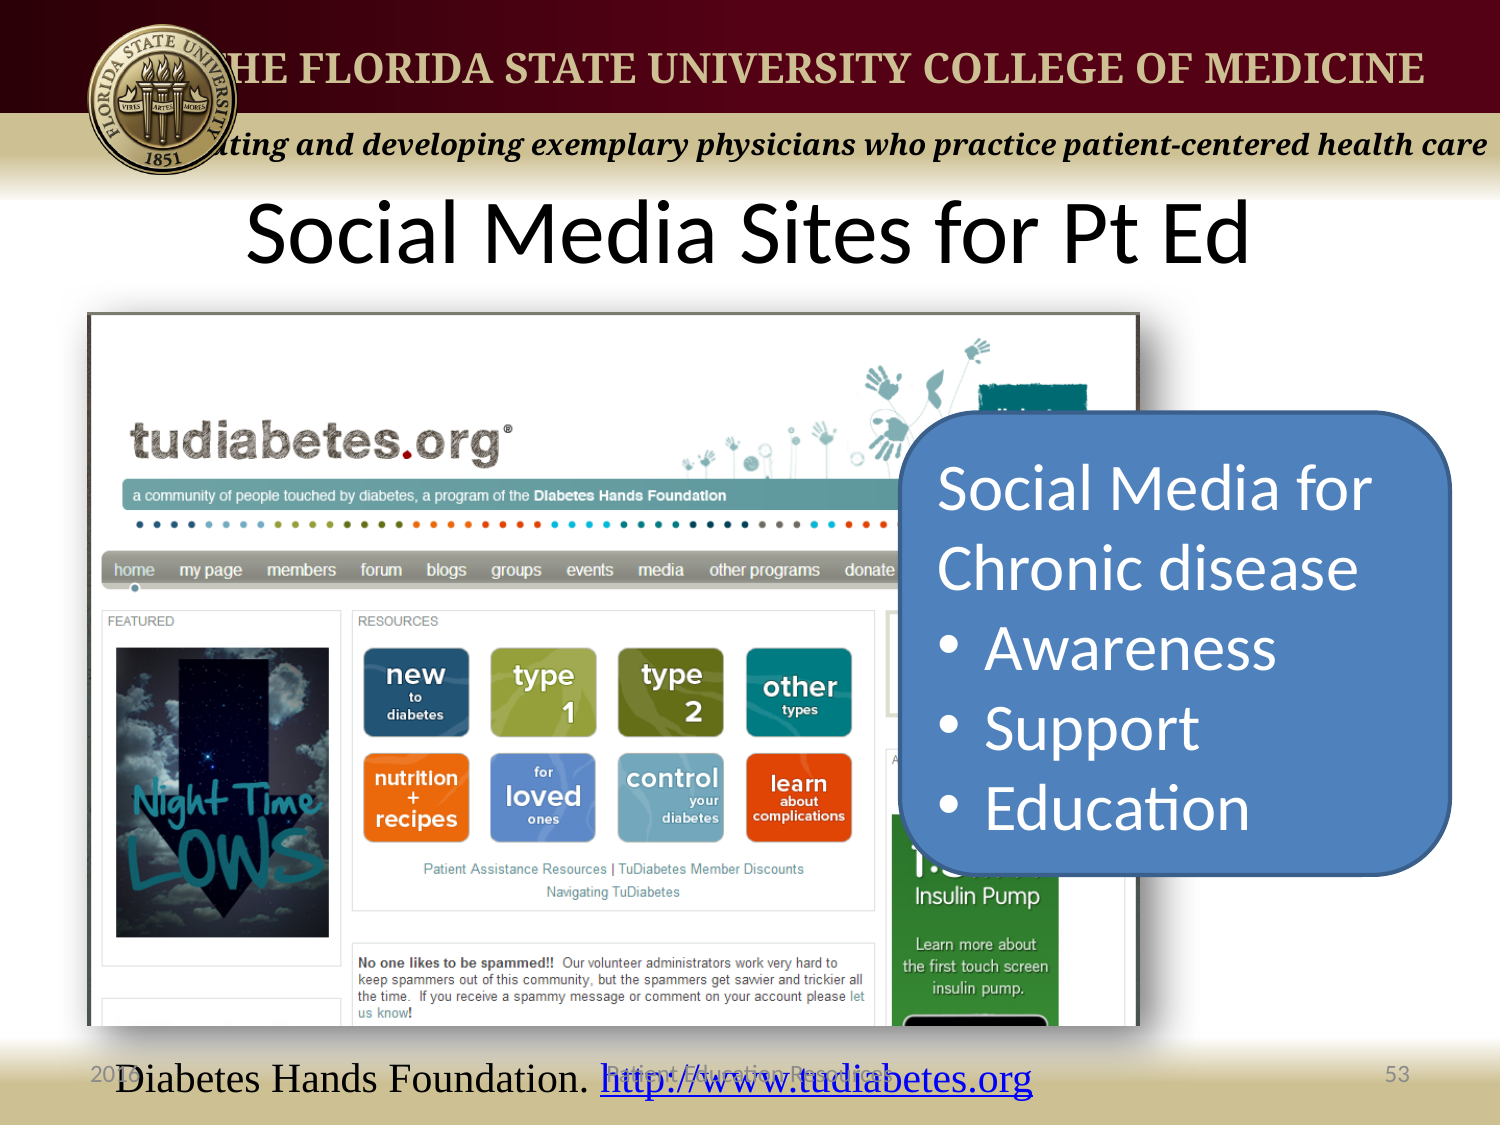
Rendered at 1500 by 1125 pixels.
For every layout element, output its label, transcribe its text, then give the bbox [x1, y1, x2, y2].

picture [87, 24, 238, 175]
slide_number 2016 [75, 1042, 425, 1103]
picture [87, 312, 1140, 1027]
slide_number 53 [1074, 1042, 1425, 1103]
text_box Diabetes Hands Foundation. http://www.tudiabetes.org [99, 1043, 1500, 1125]
text_box Social Media for Chronic disease Awareness Support Education [1144, 410, 1453, 878]
title Social Media Sites for Pt Ed [75, 176, 1425, 277]
footer Patient Education Resources [512, 1042, 988, 1103]
